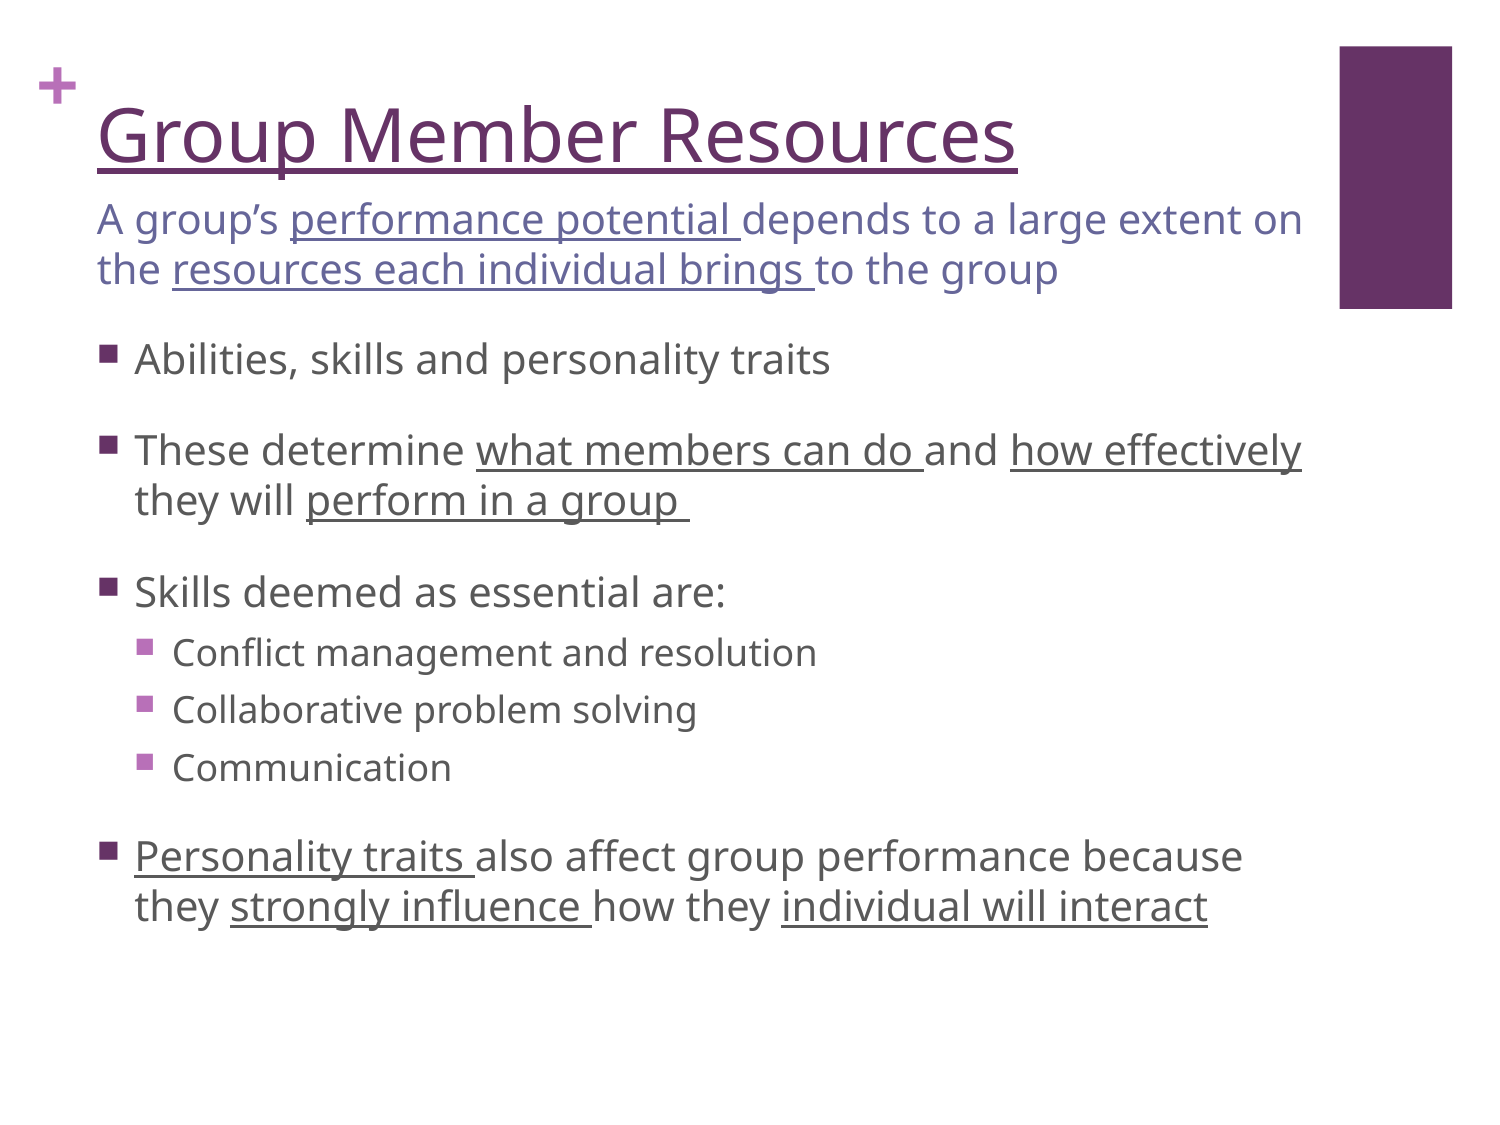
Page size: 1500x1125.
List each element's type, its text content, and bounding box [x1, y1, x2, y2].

title Group Member Resources [81, 22, 1322, 185]
list Abilities, skills and personality traits These determine what members can do and how effectively they will perform in a group Skills deemed as essential are: Conflict management and resolution Collaborative problem solving Communication Personality traits also affect group performance because they strongly influence how they individual will interact [81, 324, 1322, 1065]
list A group’s performance potential depends to a large extent on the resources each individual brings to the group [81, 185, 1322, 313]
